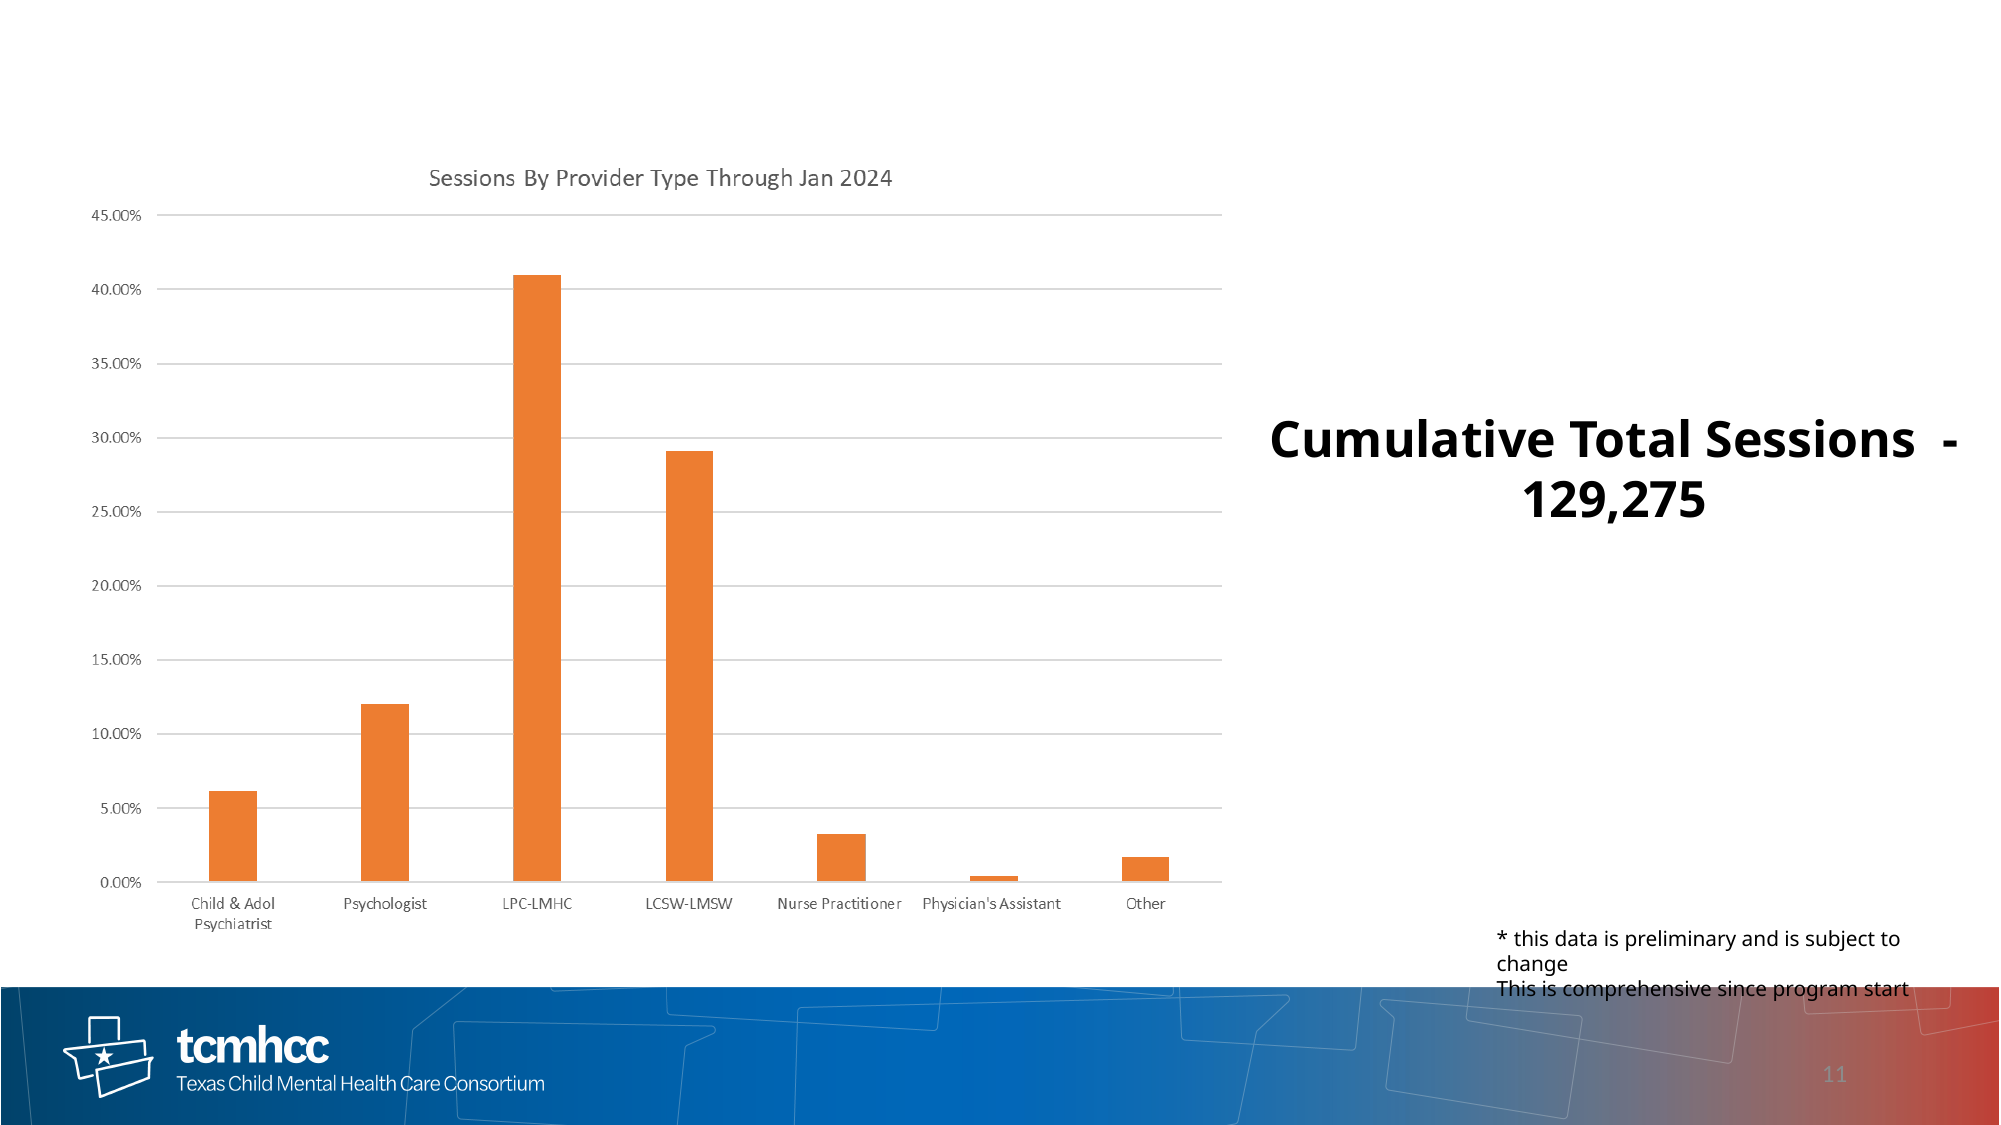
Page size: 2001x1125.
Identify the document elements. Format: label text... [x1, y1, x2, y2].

slide_number 11 [1412, 1042, 1863, 1103]
text_box * this data is preliminary and is subject to change This is comprehensive since program start​ [1481, 918, 1932, 1008]
text_box Cumulative Total Sessions - 129,275 ​ [1242, 399, 2000, 535]
picture [1, 0, 1999, 1125]
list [79, 146, 1242, 945]
